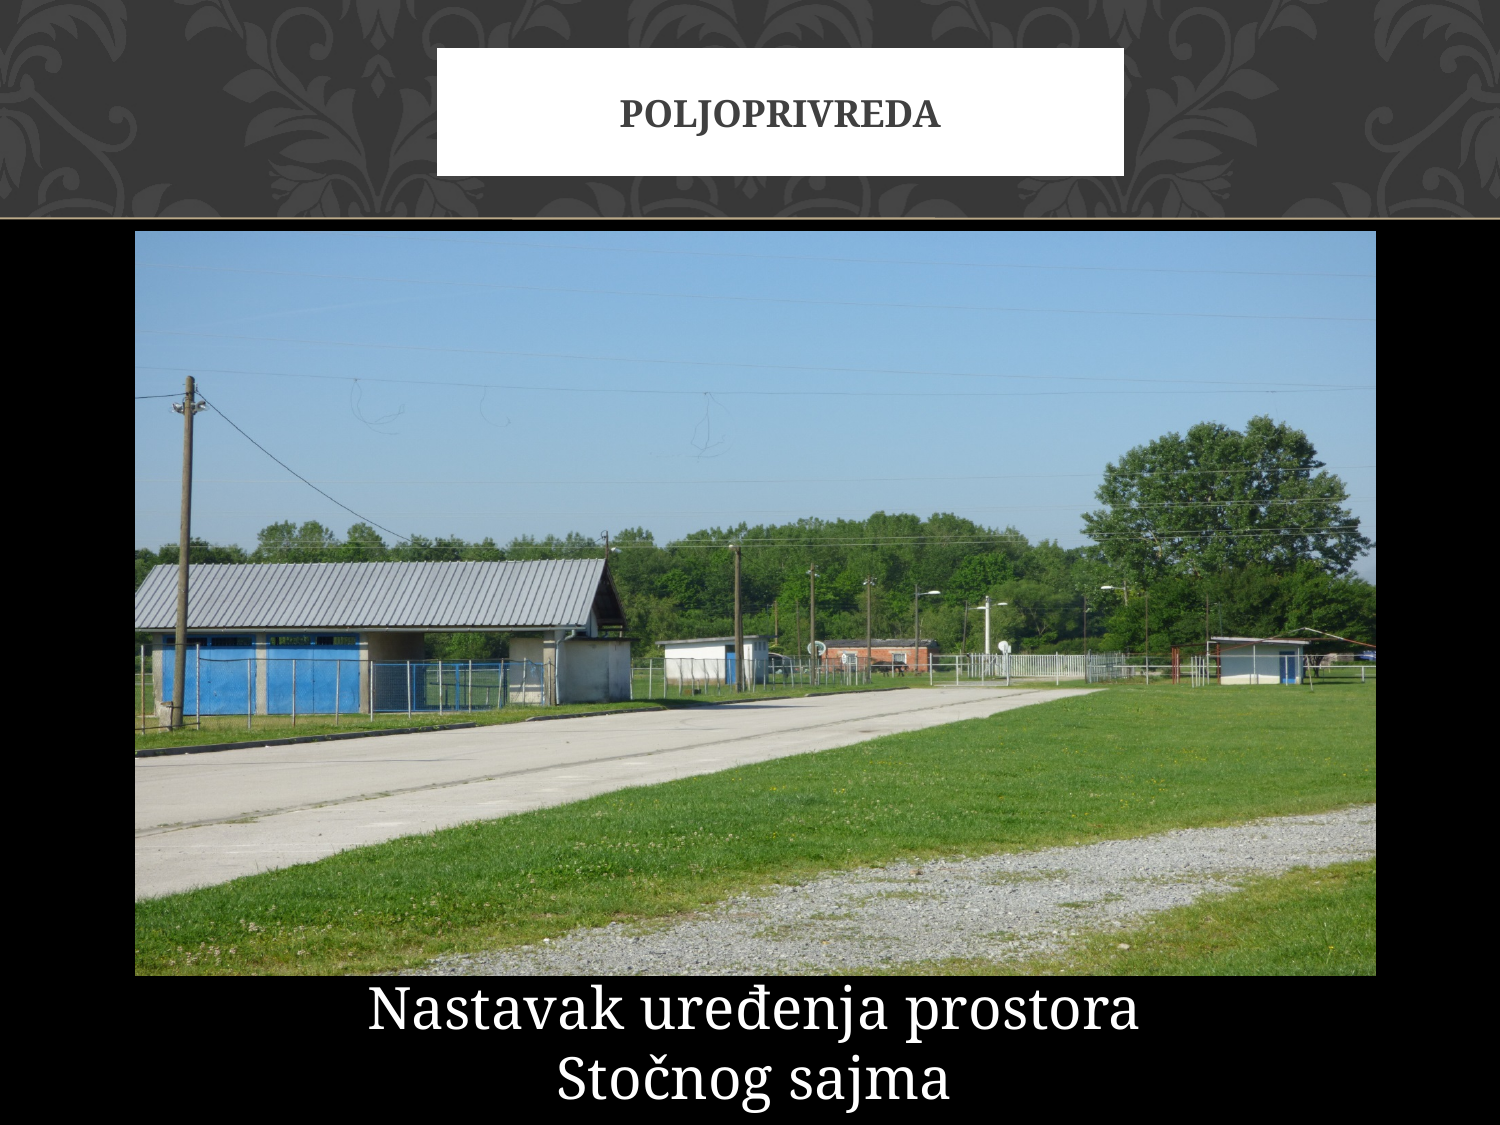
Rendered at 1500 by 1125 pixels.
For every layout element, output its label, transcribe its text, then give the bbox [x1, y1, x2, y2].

title POLJOPRIVREDA [437, 48, 1124, 176]
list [135, 231, 1377, 977]
list Nastavak uređenja prostora Stočnog sajma [289, 999, 1220, 1090]
